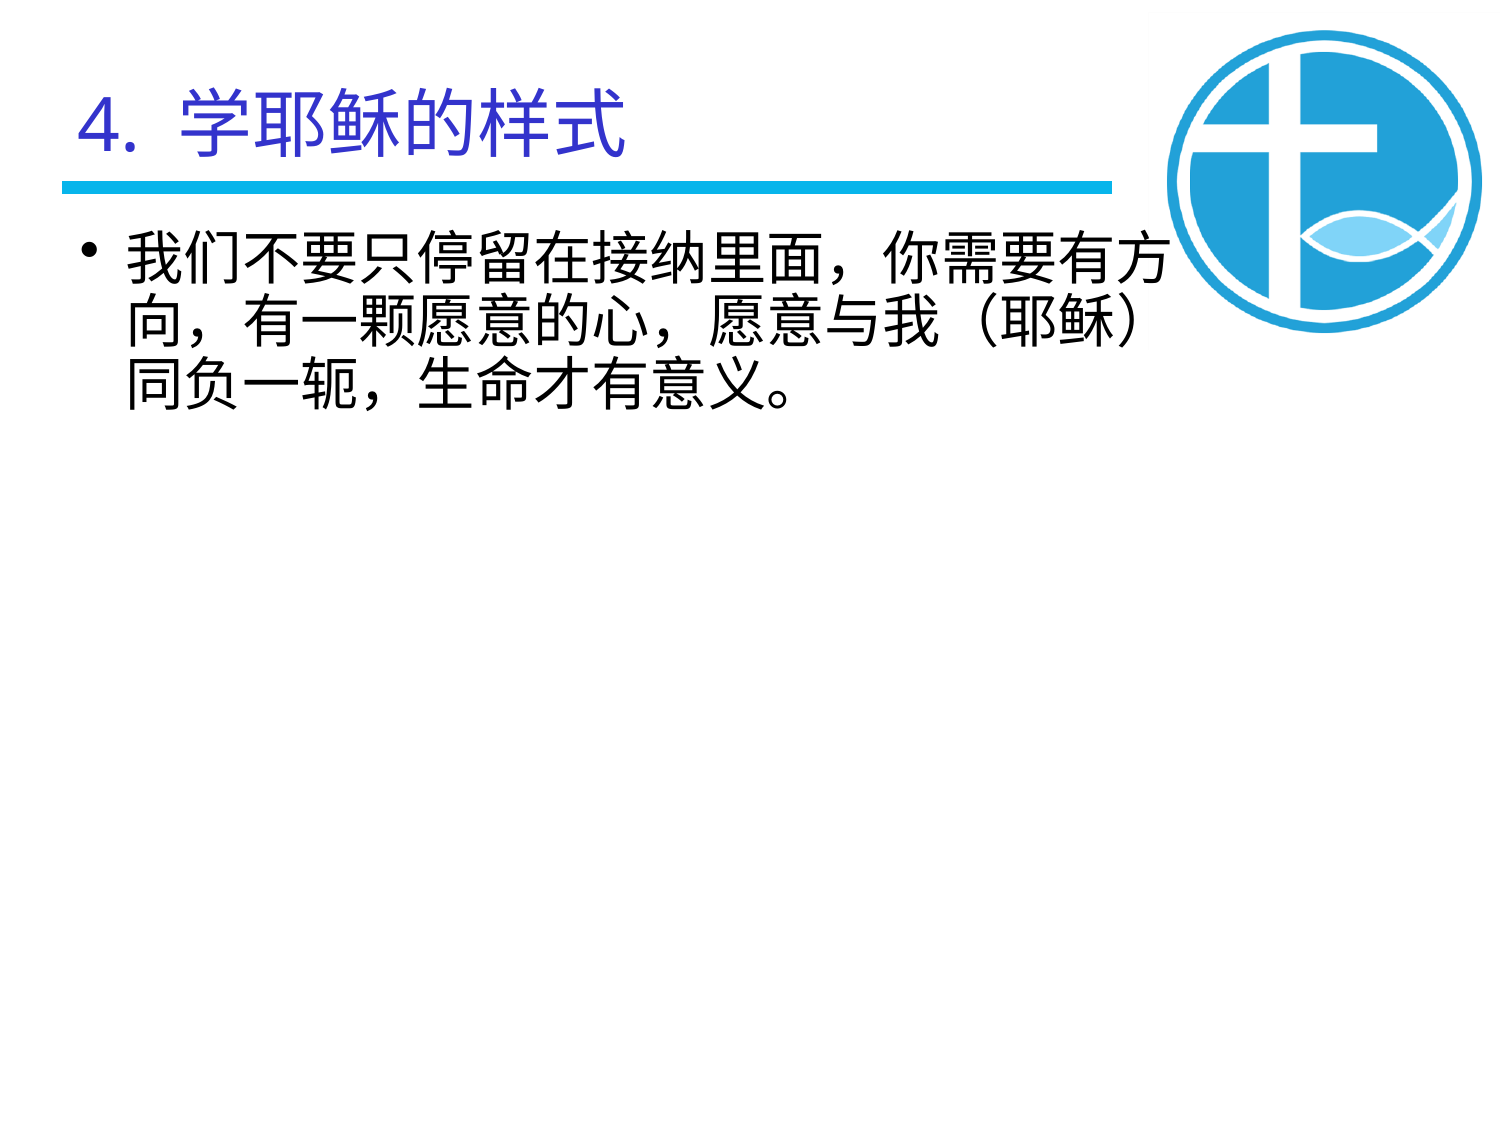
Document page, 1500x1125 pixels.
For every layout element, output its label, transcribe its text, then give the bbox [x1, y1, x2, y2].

text_box 4. 学耶稣的样式 [69, 79, 1130, 175]
text_box 我们不要只停留在接纳里面，你需要有方向，有一颗愿意的心，愿意与我（耶稣）同负一轭，生命才有意义。 [72, 221, 1220, 426]
picture [1148, 12, 1500, 350]
